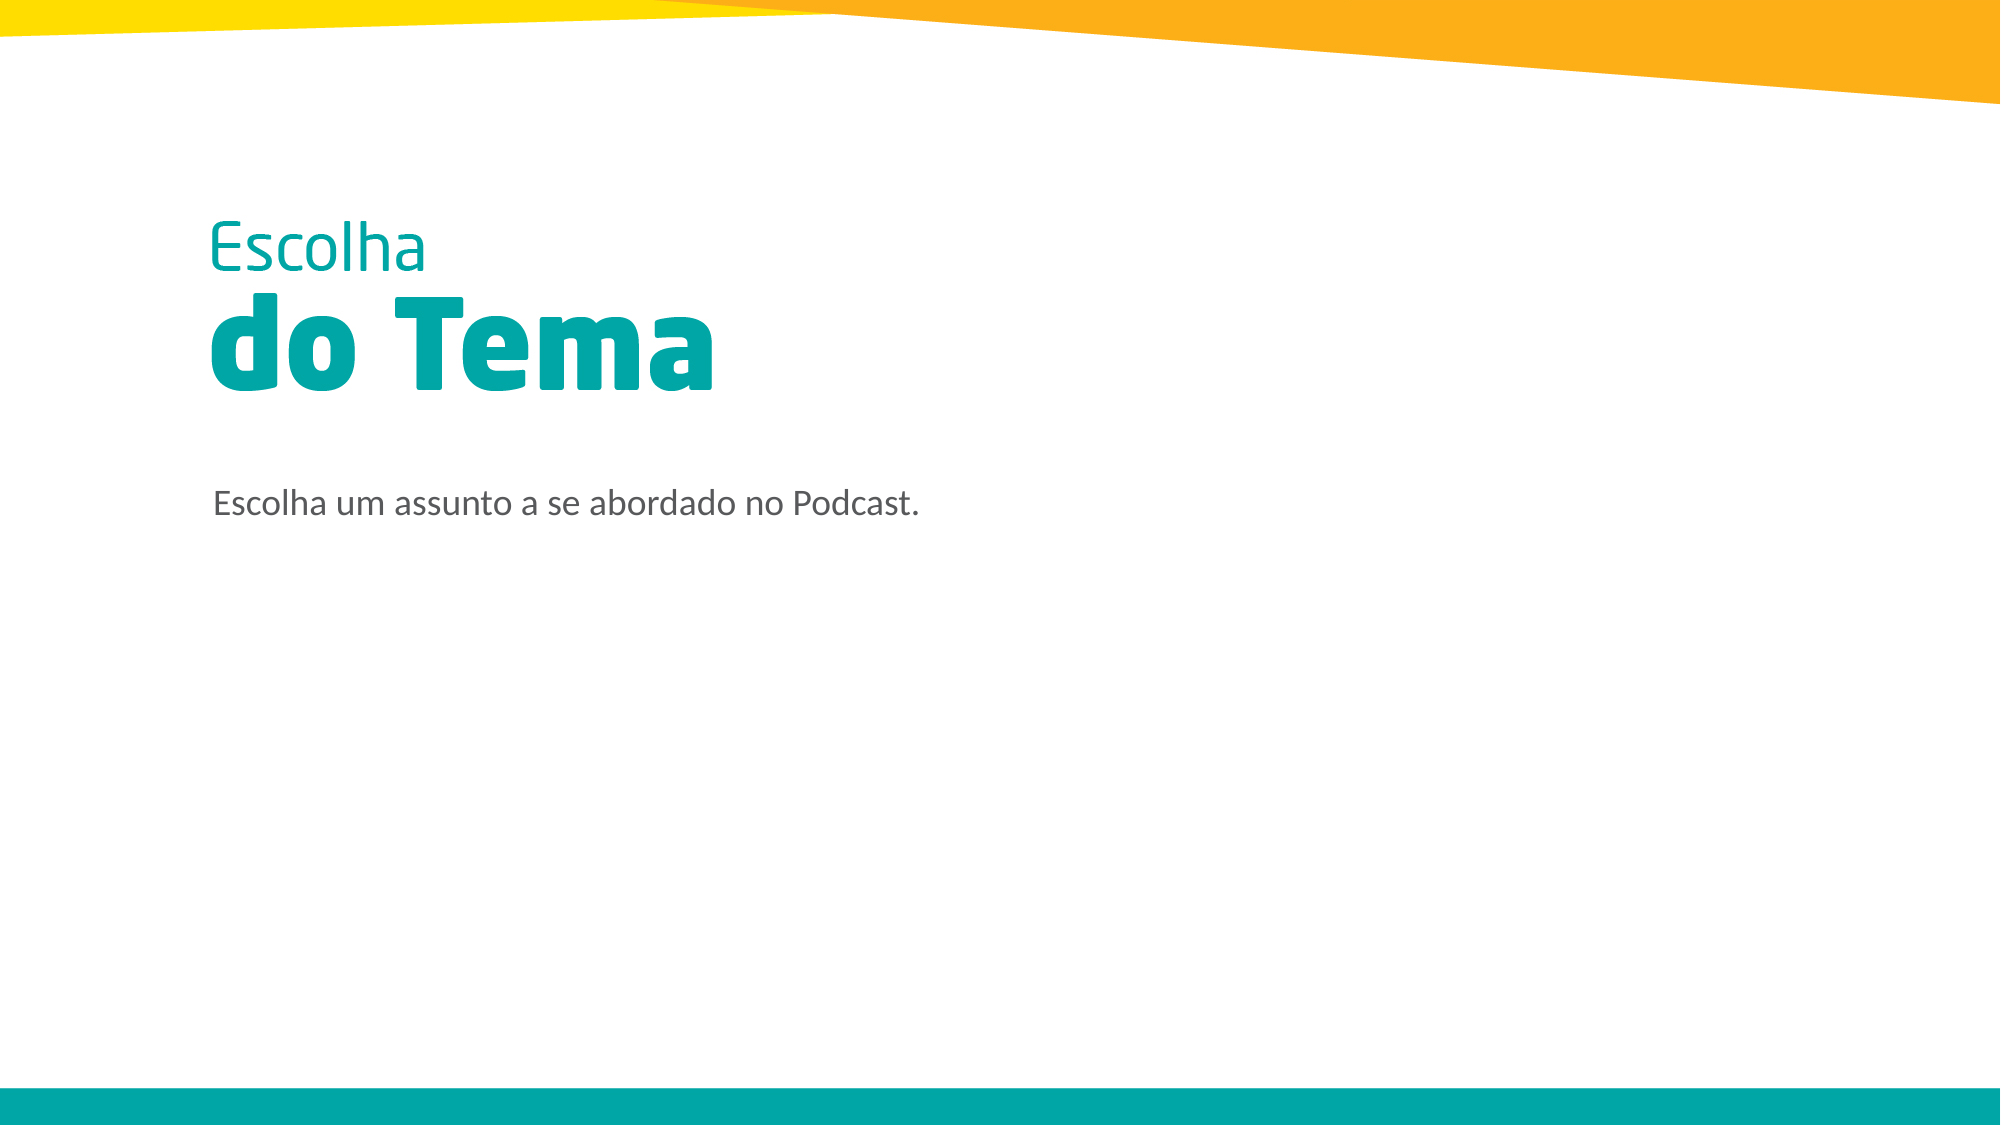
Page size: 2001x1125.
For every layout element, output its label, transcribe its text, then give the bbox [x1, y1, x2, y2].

picture [0, 0, 2001, 1125]
text_box Escolha um assunto a se abordado no Podcast. [198, 470, 1752, 530]
